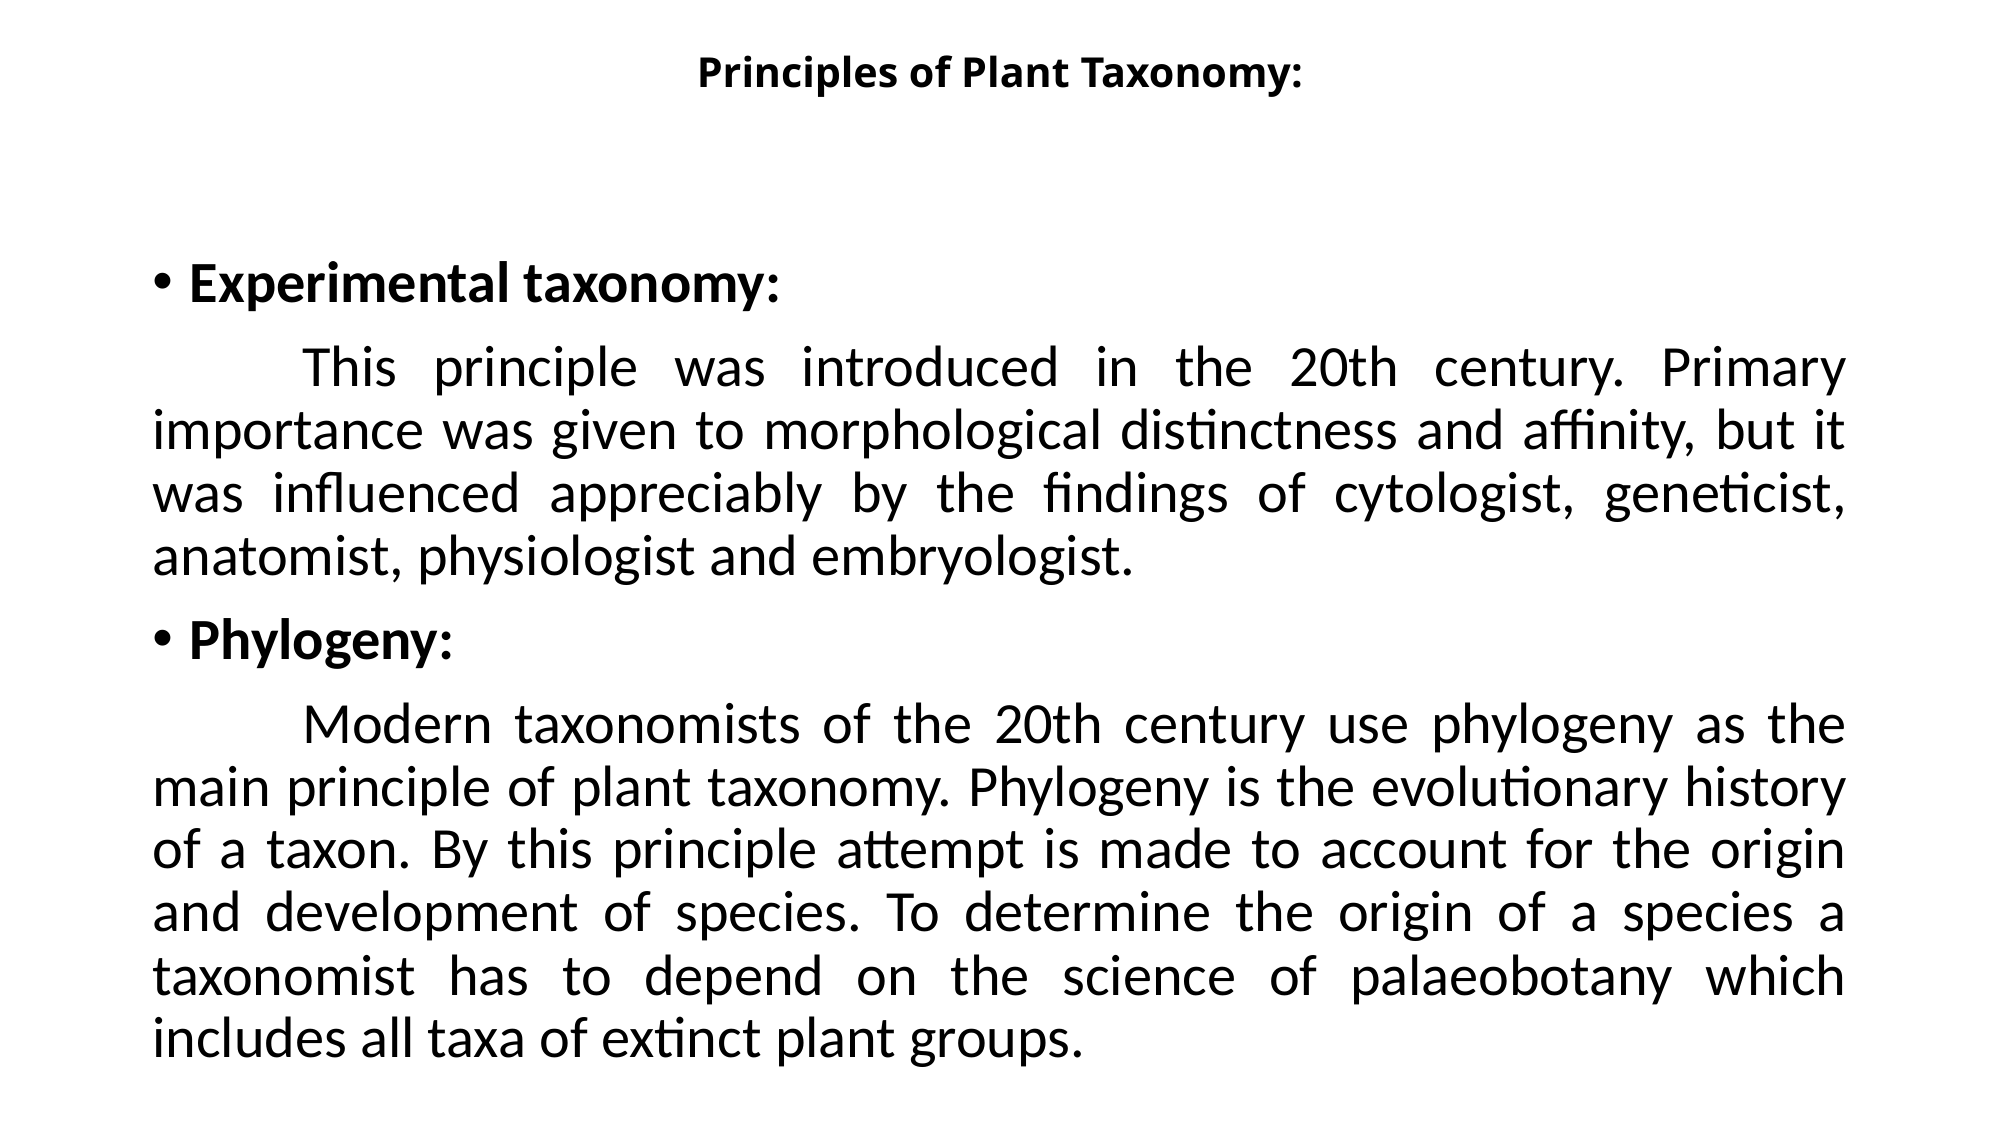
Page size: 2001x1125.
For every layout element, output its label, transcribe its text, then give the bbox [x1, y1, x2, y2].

list Experimental taxonomy: This principle was introduced in the 20th century. Primary importance was given to morphological distinctness and affinity, but it was influenced appreciably by the findings of cytologist, geneticist, anatomist, physiologist and embryologist. Phylogeny: Modern taxonomists of the 20th century use phylogeny as the main principle of plant taxonomy. Phylogeny is the evolutionary history of a taxon. By this principle attempt is made to account for the origin and development of species. To determine the origin of a species a taxonomist has to depend on the science of palaeobotany which includes all taxa of extinct plant groups. [137, 154, 1863, 1125]
title Principles of Plant Taxonomy: [137, 0, 1863, 154]
